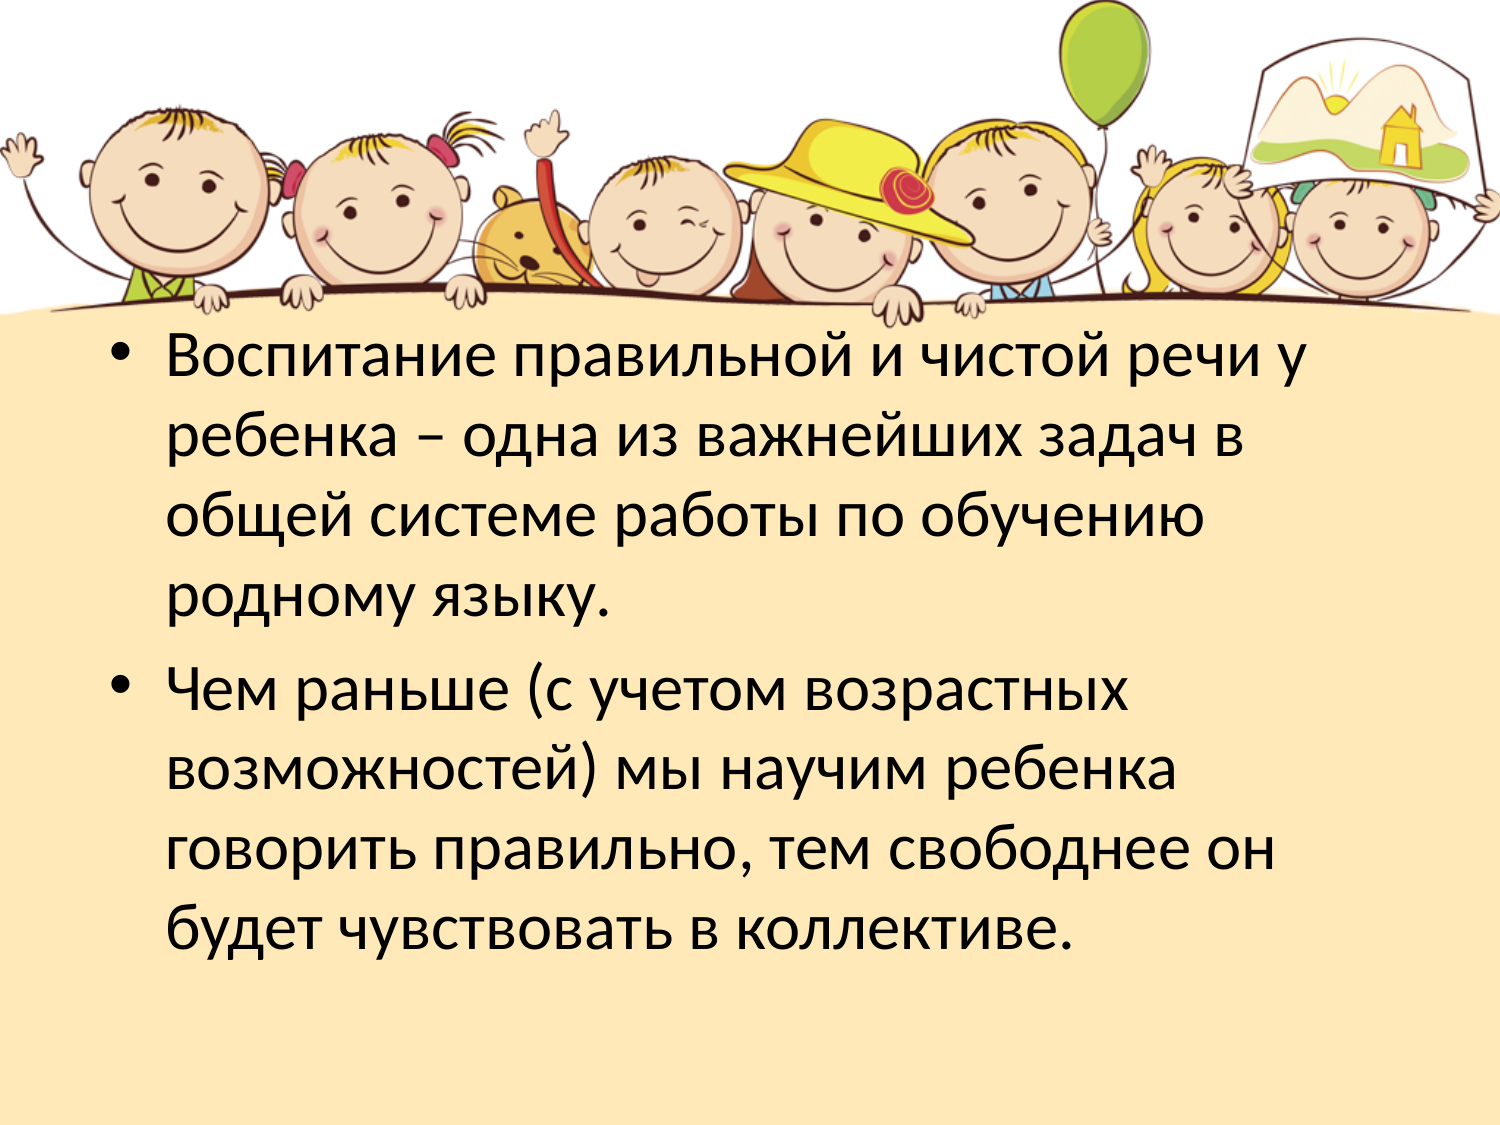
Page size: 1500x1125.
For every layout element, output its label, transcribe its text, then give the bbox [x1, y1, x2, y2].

picture [0, 0, 1500, 1125]
list Воспитание правильной и чистой речи у ребенка – одна из важнейших задач в общей системе работы по обучению родному языку. Чем раньше (с учетом возрастных возможностей) мы научим ребенка говорить правильно, тем свободнее он будет чувствовать в коллективе. [93, 302, 1433, 1076]
